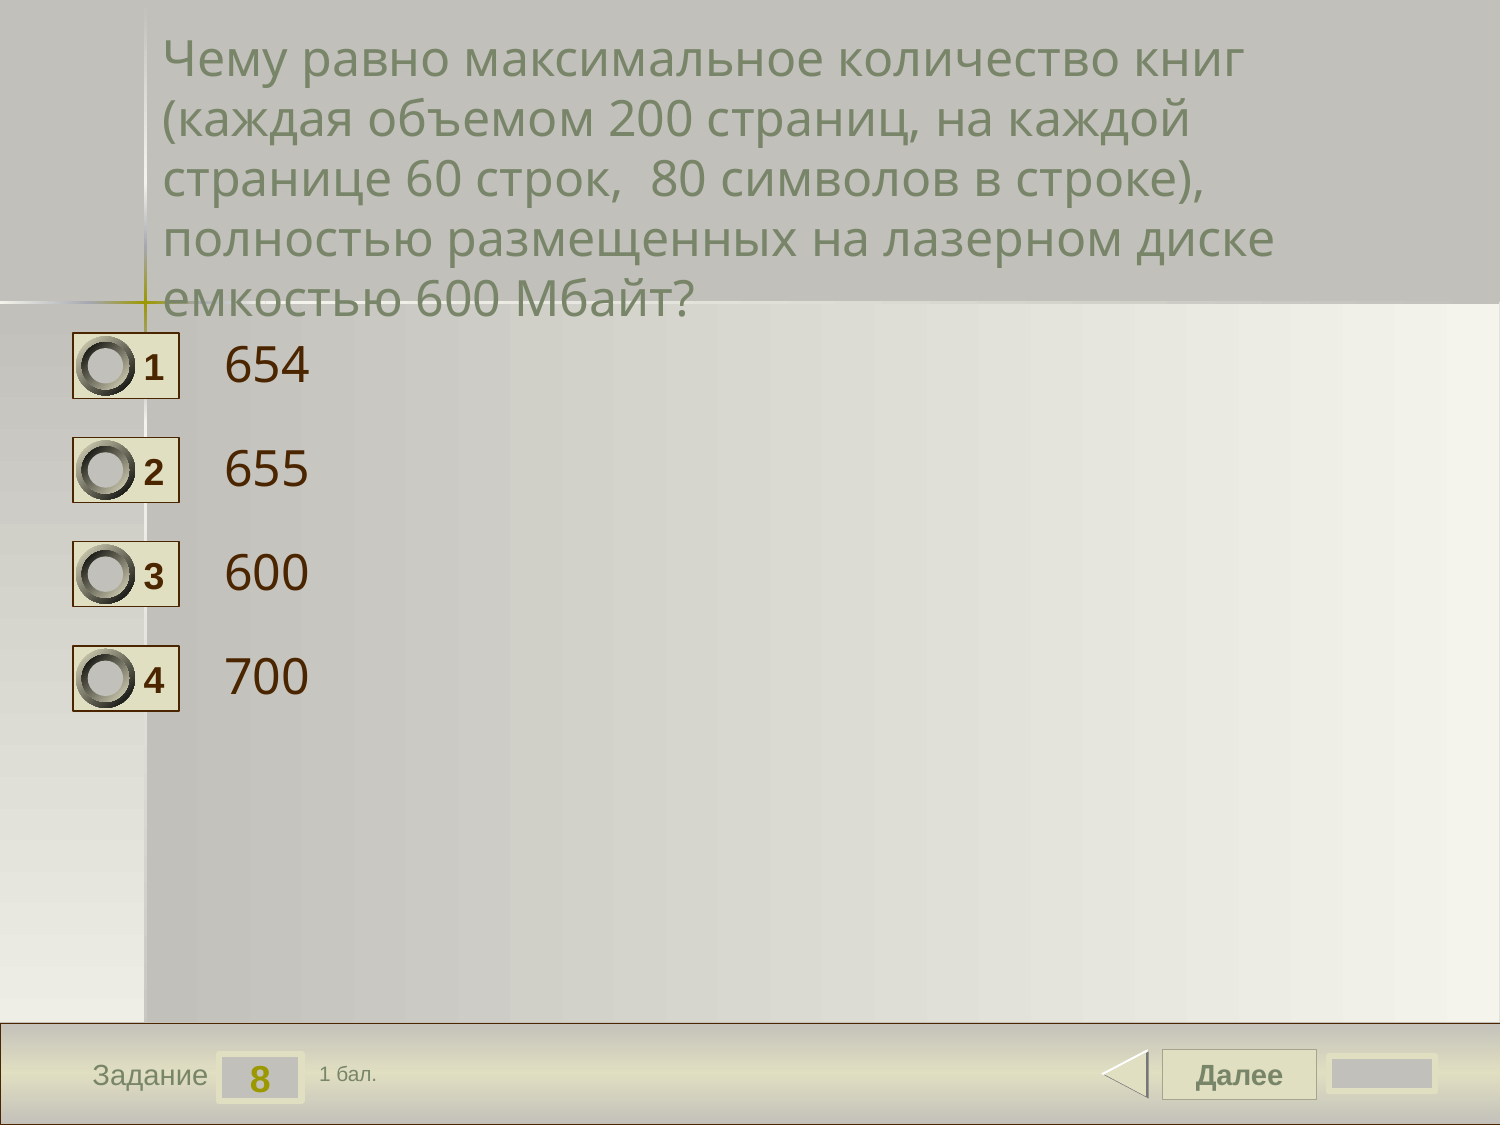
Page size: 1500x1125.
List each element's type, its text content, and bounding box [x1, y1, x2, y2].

list 700 [209, 636, 1448, 722]
text_box Далее [1160, 1047, 1319, 1101]
text_box [1329, 1056, 1436, 1092]
text_box 8 [218, 1054, 302, 1102]
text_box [72, 645, 180, 712]
text_box 1 бал. [306, 1060, 378, 1087]
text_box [72, 541, 180, 607]
list 654 [209, 324, 1448, 410]
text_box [72, 332, 180, 399]
list 655 [209, 428, 1448, 514]
text_box [0, 1021, 1500, 1125]
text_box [72, 437, 180, 503]
list 600 [209, 532, 1448, 618]
text_box Задание [83, 1056, 209, 1092]
title Чему равно максимальное количество книг (каждая объемом 200 страниц, на каждой странице 60 строк, 80 символов в строке), полностью размещенных на лазерном диске емкостью 600 Мбайт? [147, 18, 1448, 303]
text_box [1100, 1048, 1149, 1099]
